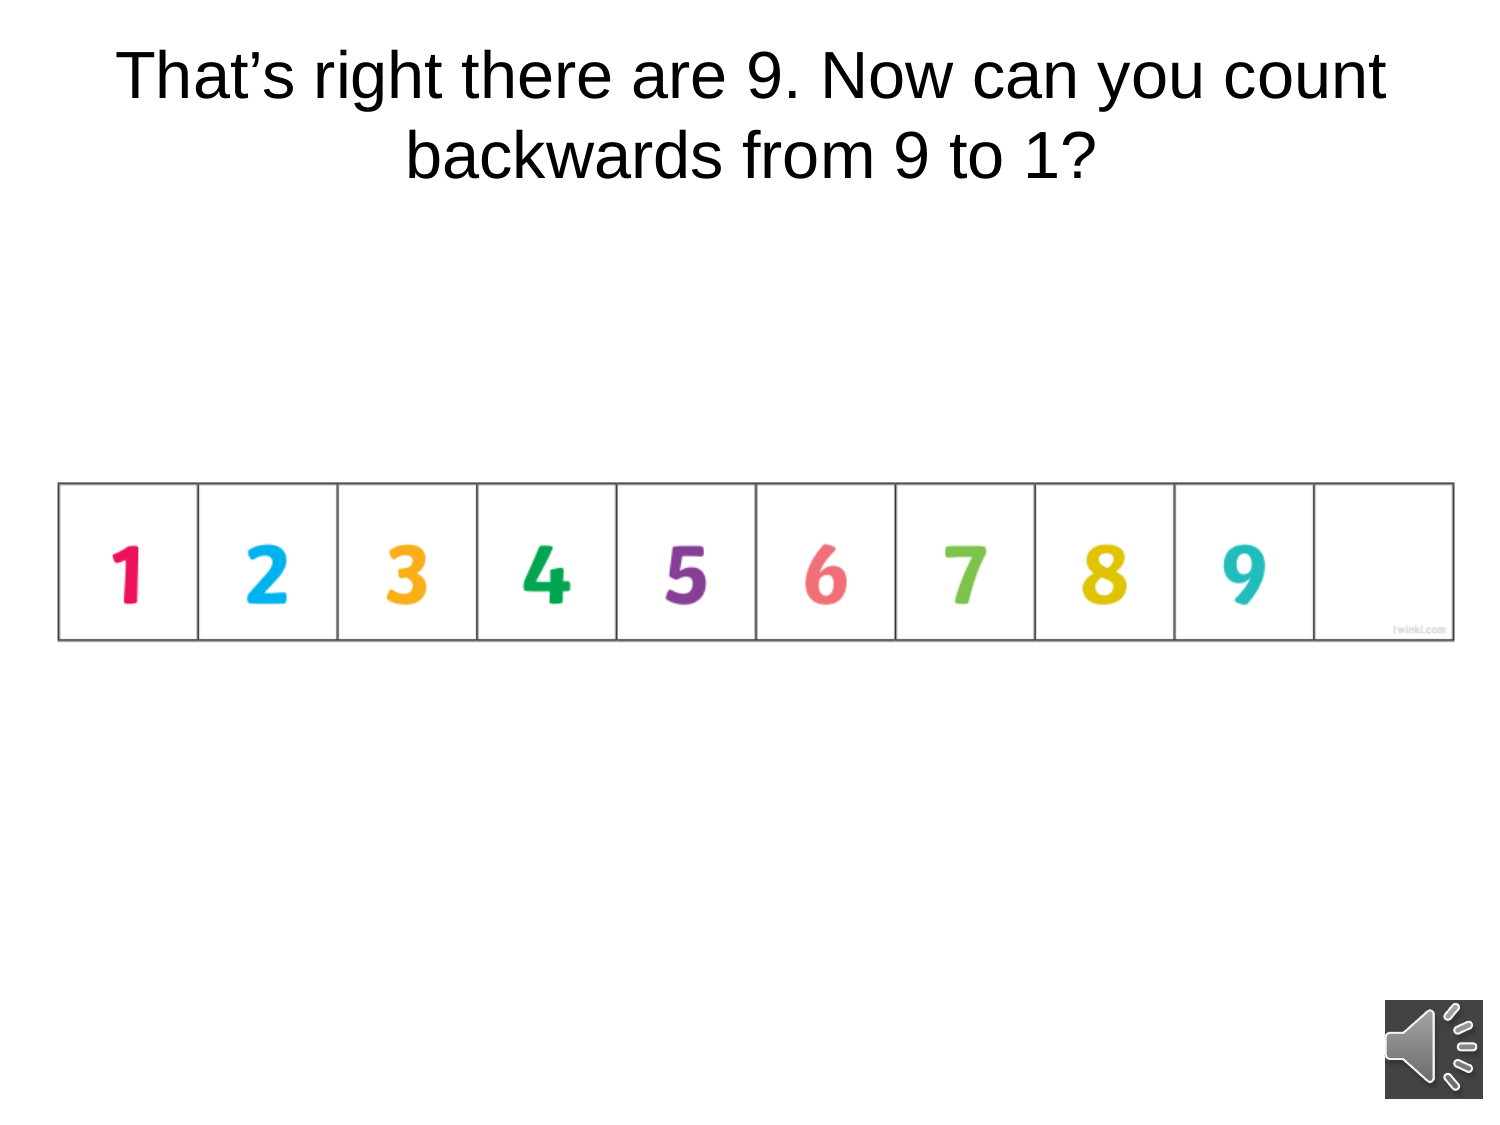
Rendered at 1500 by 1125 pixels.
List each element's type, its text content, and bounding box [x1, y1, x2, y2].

picture [1383, 999, 1484, 1100]
picture [37, 467, 1466, 655]
title That’s right there are 9. Now can you count backwards from 9 to 1? [76, 18, 1427, 206]
